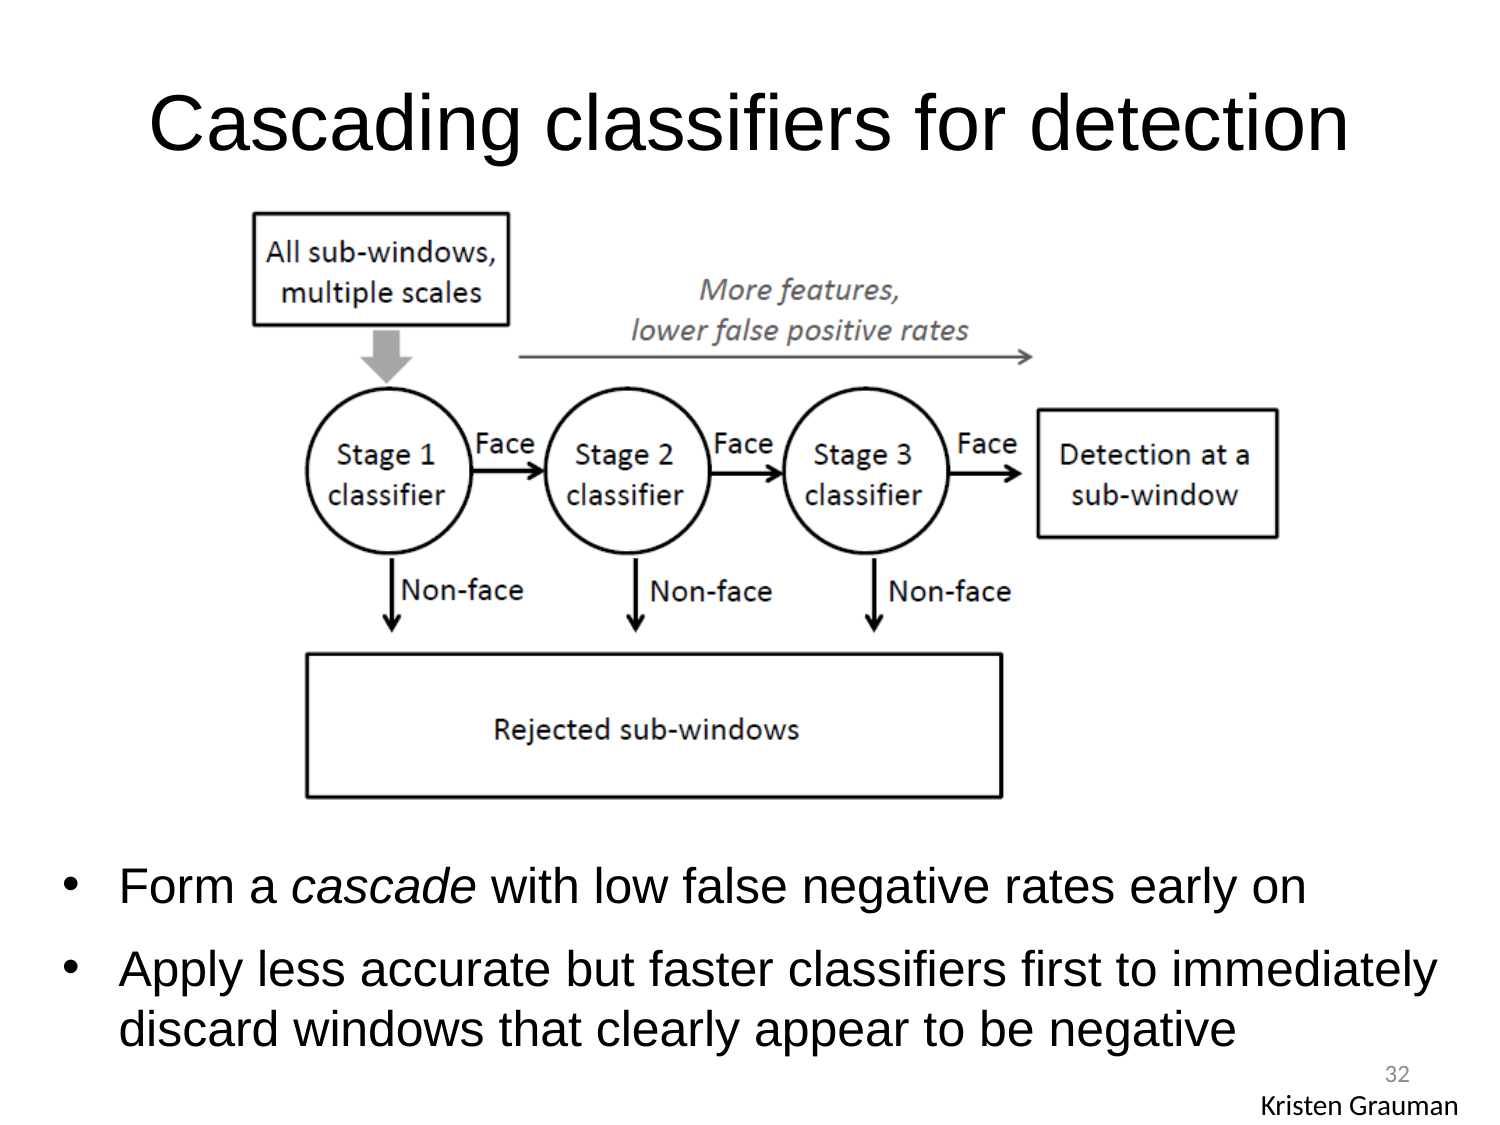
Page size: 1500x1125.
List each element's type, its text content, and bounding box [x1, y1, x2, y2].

title Cascading classifiers for detection [75, 25, 1425, 213]
text_box Kristen Grauman [1246, 1078, 1500, 1125]
list Form a cascade with low false negative rates early on Apply less accurate but faster classifiers first to immediately discard windows that clearly appear to be negative [47, 846, 1500, 1125]
picture [212, 195, 1339, 827]
slide_number 32 [1074, 1042, 1425, 1103]
